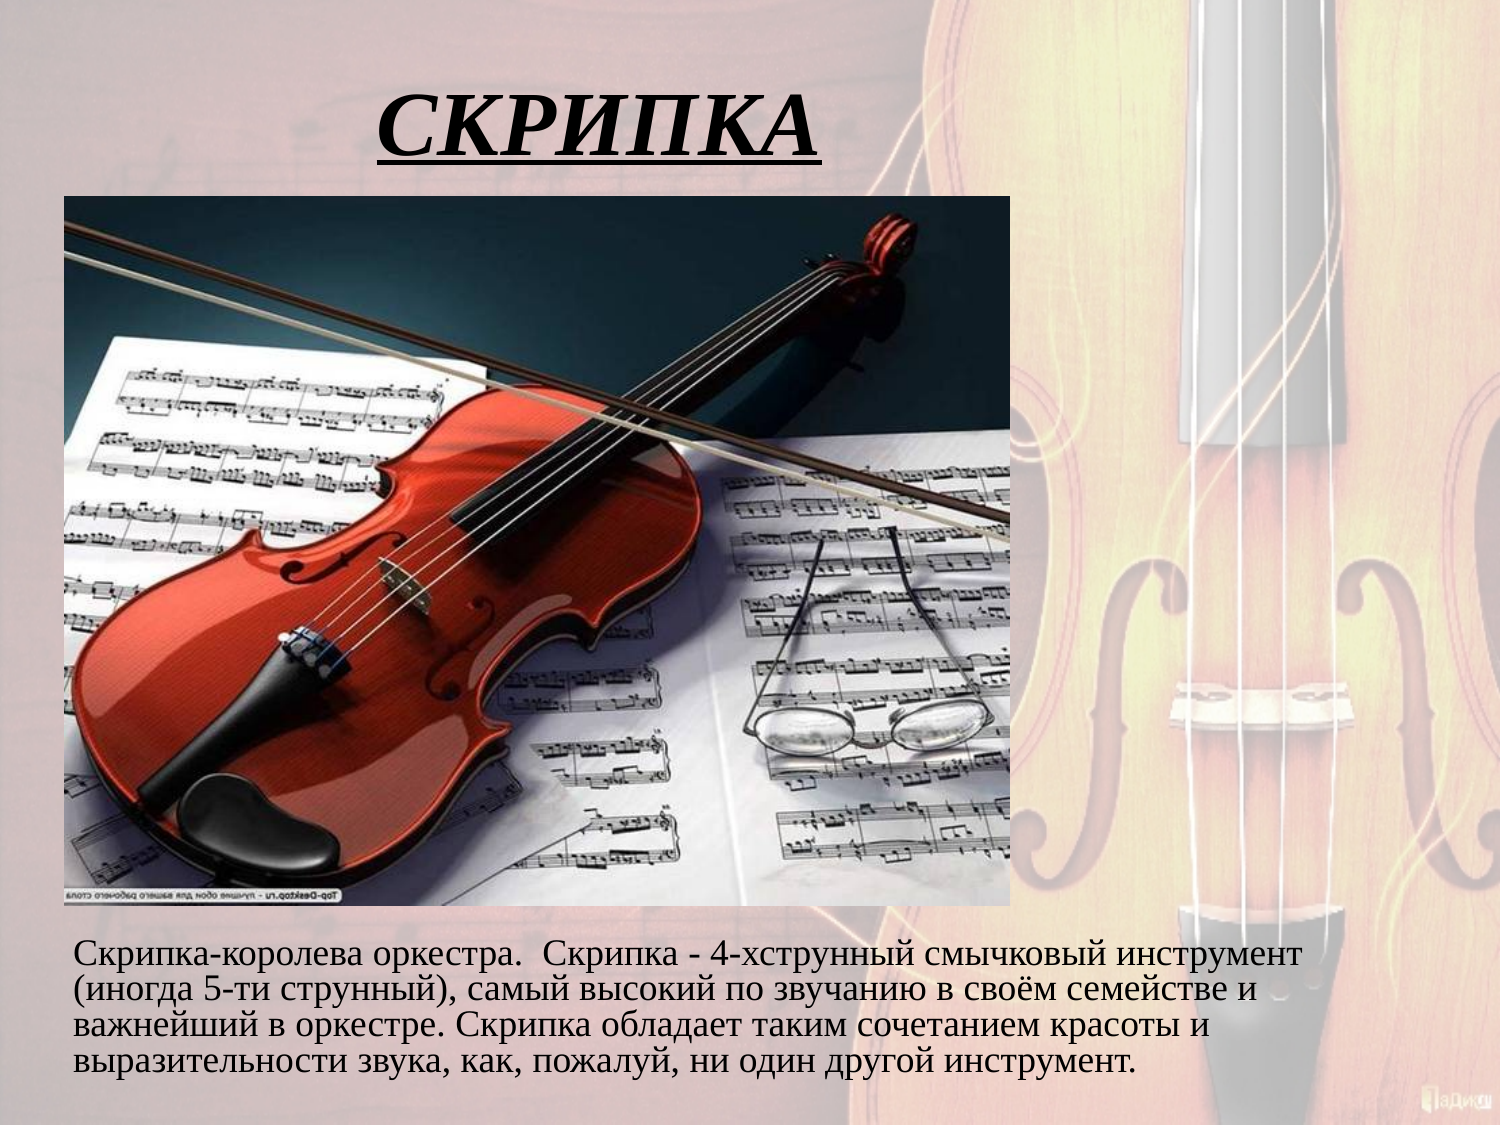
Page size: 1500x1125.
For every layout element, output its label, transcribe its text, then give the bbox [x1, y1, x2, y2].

title СКРИПКА [289, 0, 910, 194]
list Скрипка-королева оркестра. Скрипка - 4-хструнный смычковый инструмент (иногда 5-ти струнный), самый высокий по звучанию в своём семействе и важнейший в оркестре. Скрипка обладает таким сочетанием красоты и выразительности звука, как, пожалуй, ни один другой инструмент. [0, 928, 1448, 1125]
picture [0, 0, 1500, 1125]
